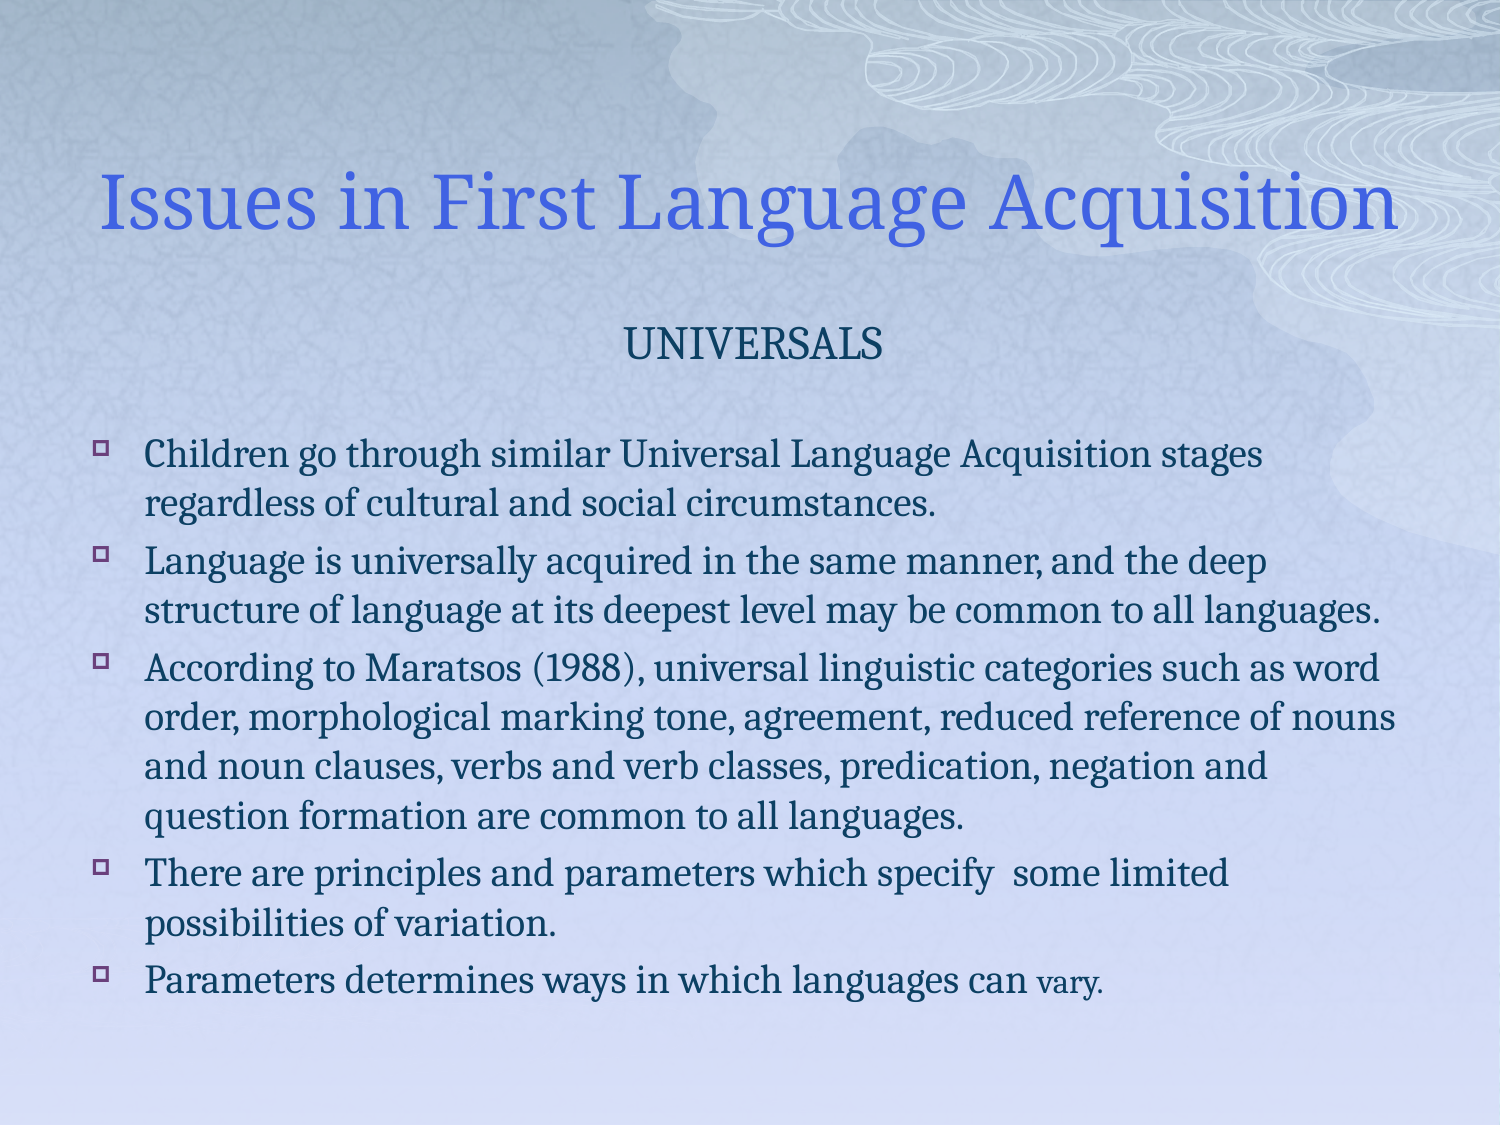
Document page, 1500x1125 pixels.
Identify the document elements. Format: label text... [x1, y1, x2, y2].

title Issues in First Language Acquisition [75, 105, 1425, 293]
list UNIVERSALS Children go through similar Universal Language Acquisition stages regardless of cultural and social circumstances. Language is universally acquired in the same manner, and the deep structure of language at its deepest level may be common to all languages. According to Maratsos (1988), universal linguistic categories such as word order, morphological marking tone, agreement, reduced reference of nouns and noun clauses, verbs and verb classes, predication, negation and question formation are common to all languages. There are principles and parameters which specify some limited possibilities of variation. Parameters determines ways in which languages can vary. [76, 304, 1430, 1032]
